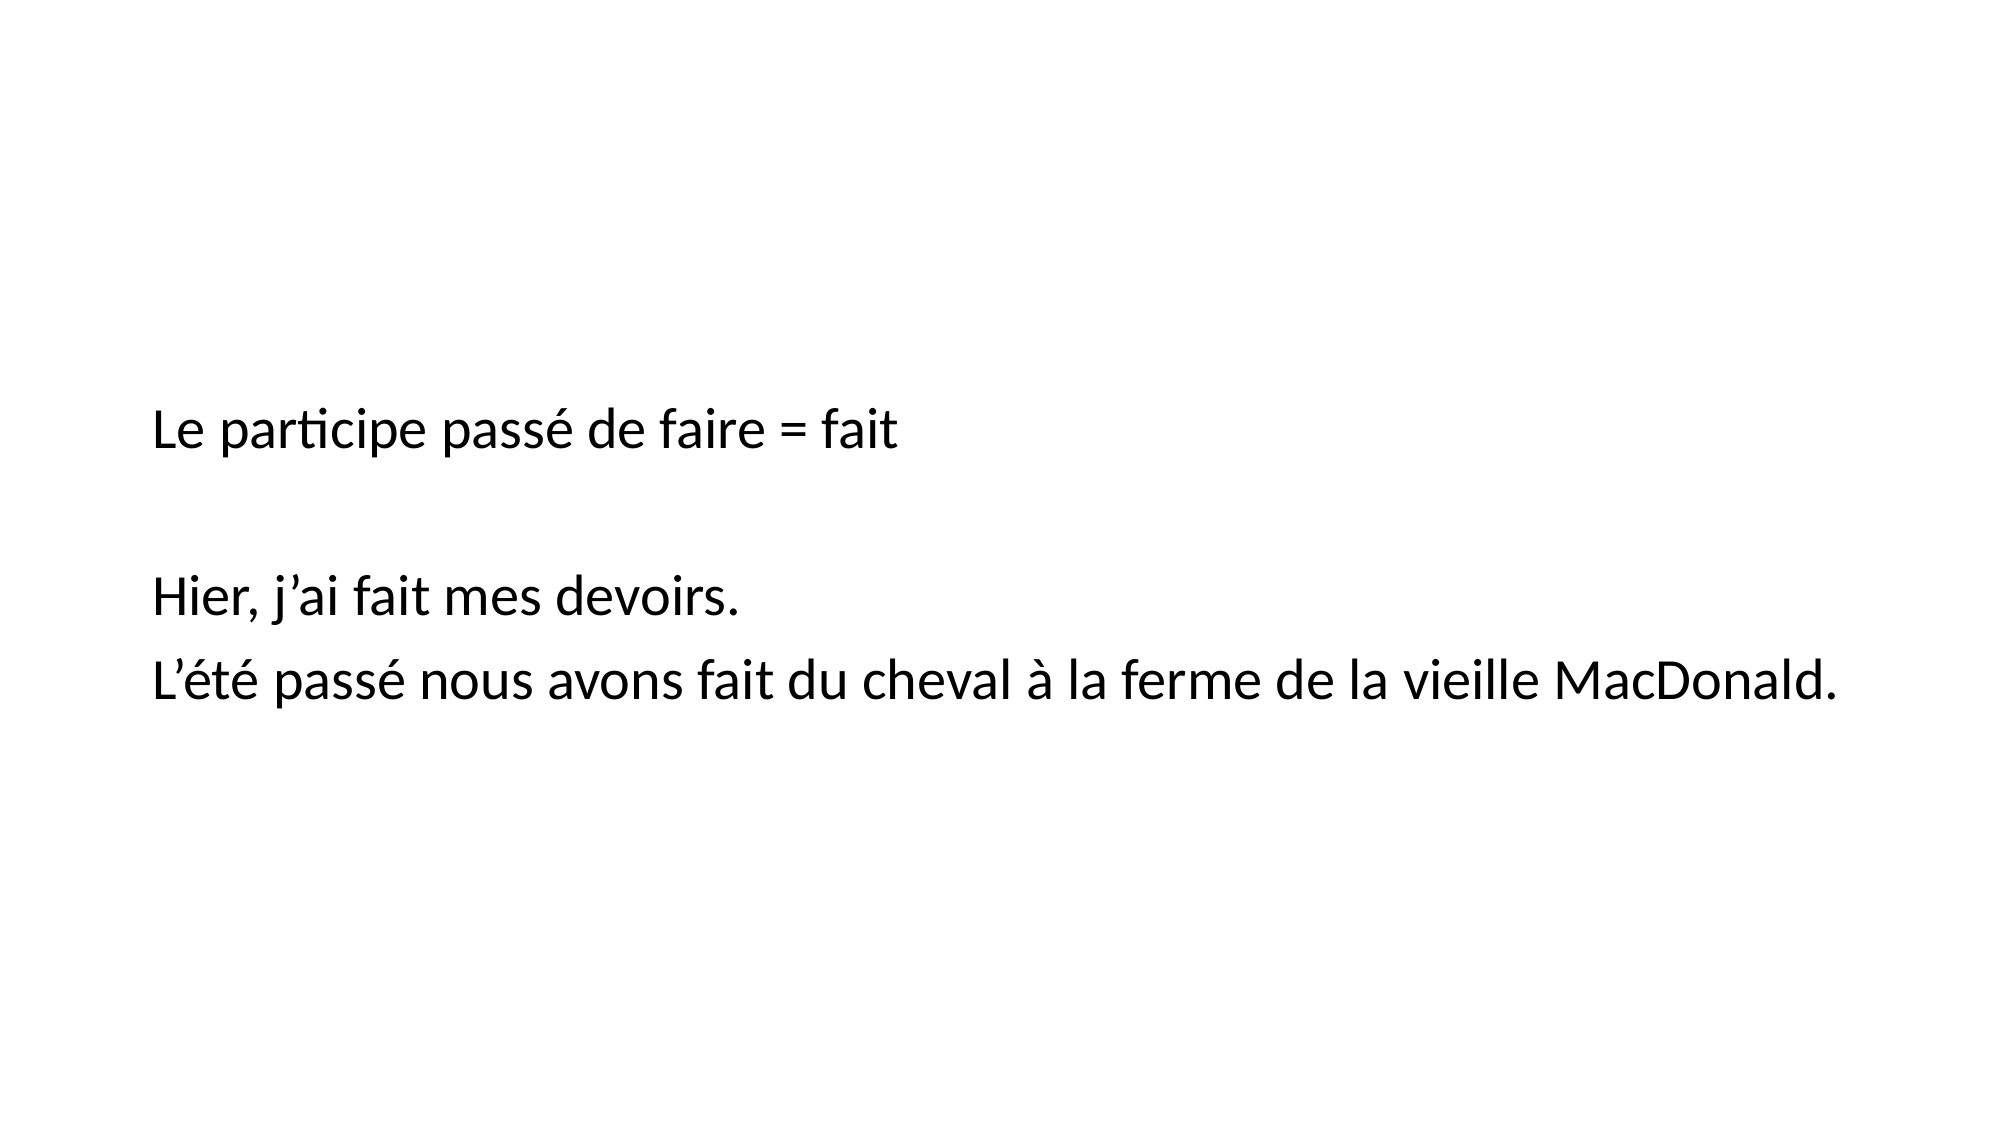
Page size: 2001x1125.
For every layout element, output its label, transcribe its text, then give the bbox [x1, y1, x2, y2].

list Le participe passé de faire = fait Hier, j’ai fait mes devoirs. L’été passé nous avons fait du cheval à la ferme de la vieille MacDonald. [137, 299, 1863, 1014]
